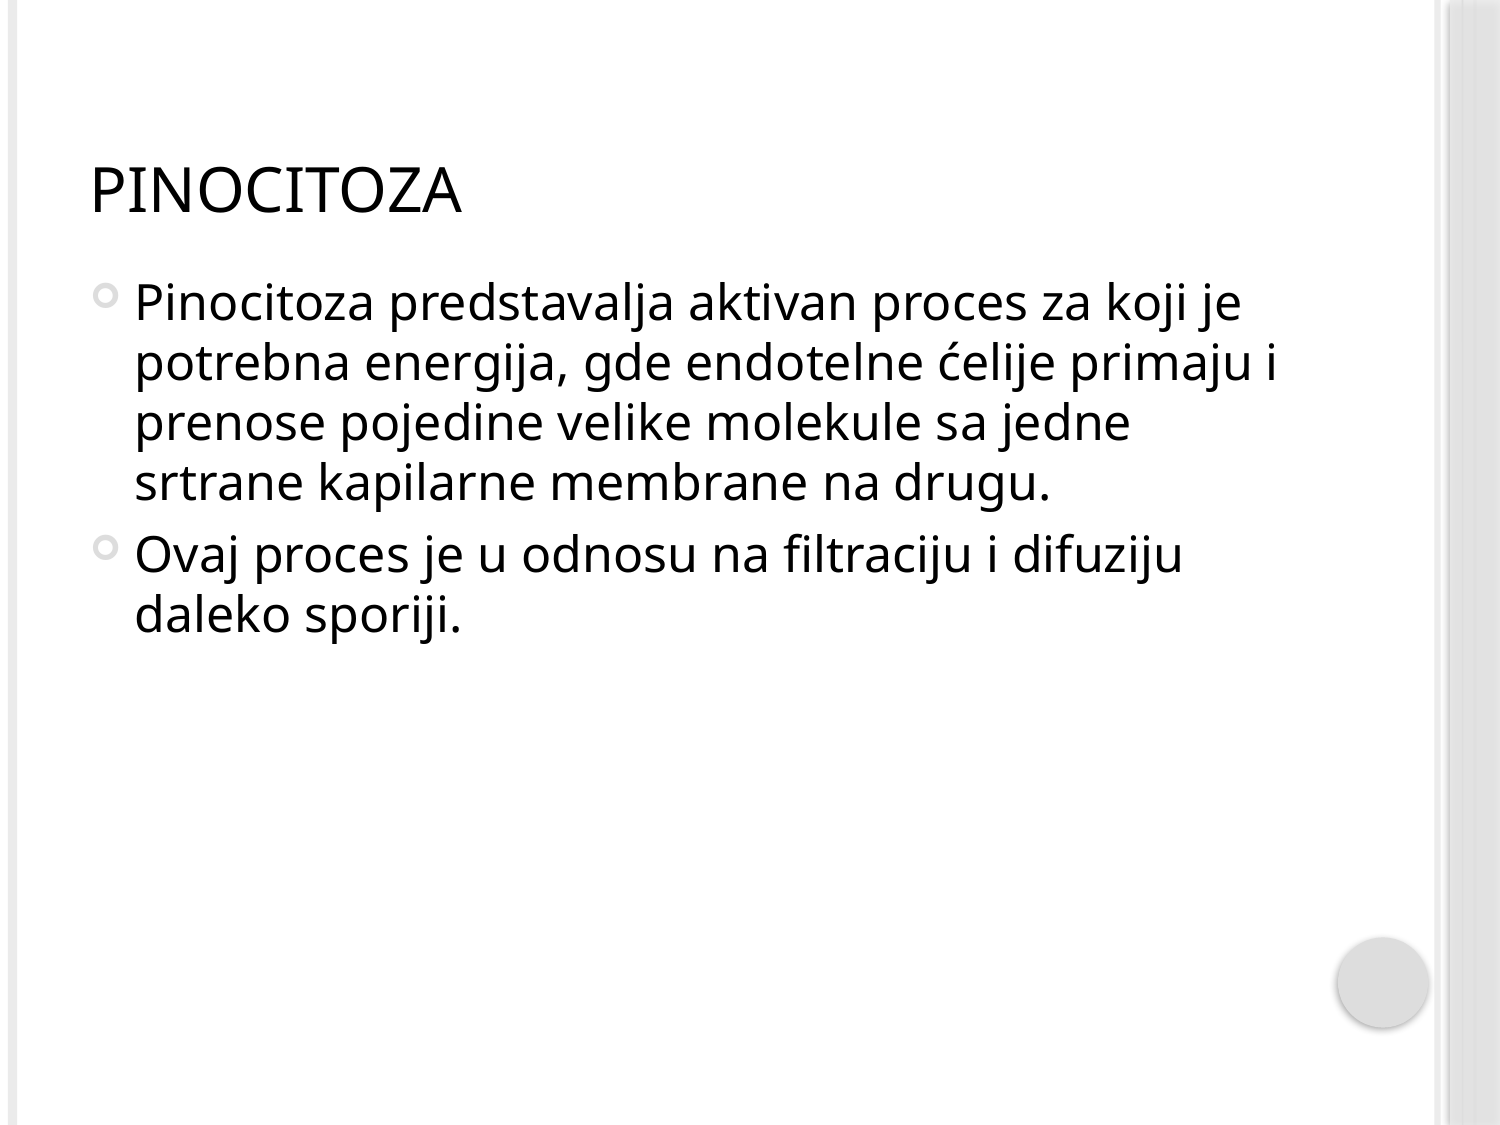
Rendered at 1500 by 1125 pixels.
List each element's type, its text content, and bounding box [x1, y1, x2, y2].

list Pinocitoza predstavalja aktivan proces za koji je potrebna energija, gde endotelne ćelije primaju i prenose pojedine velike molekule sa jedne srtrane kapilarne membrane na drugu. Ovaj proces je u odnosu na filtraciju i difuziju daleko sporiji. [74, 262, 1301, 1063]
title Pinocitoza [75, 45, 1300, 233]
